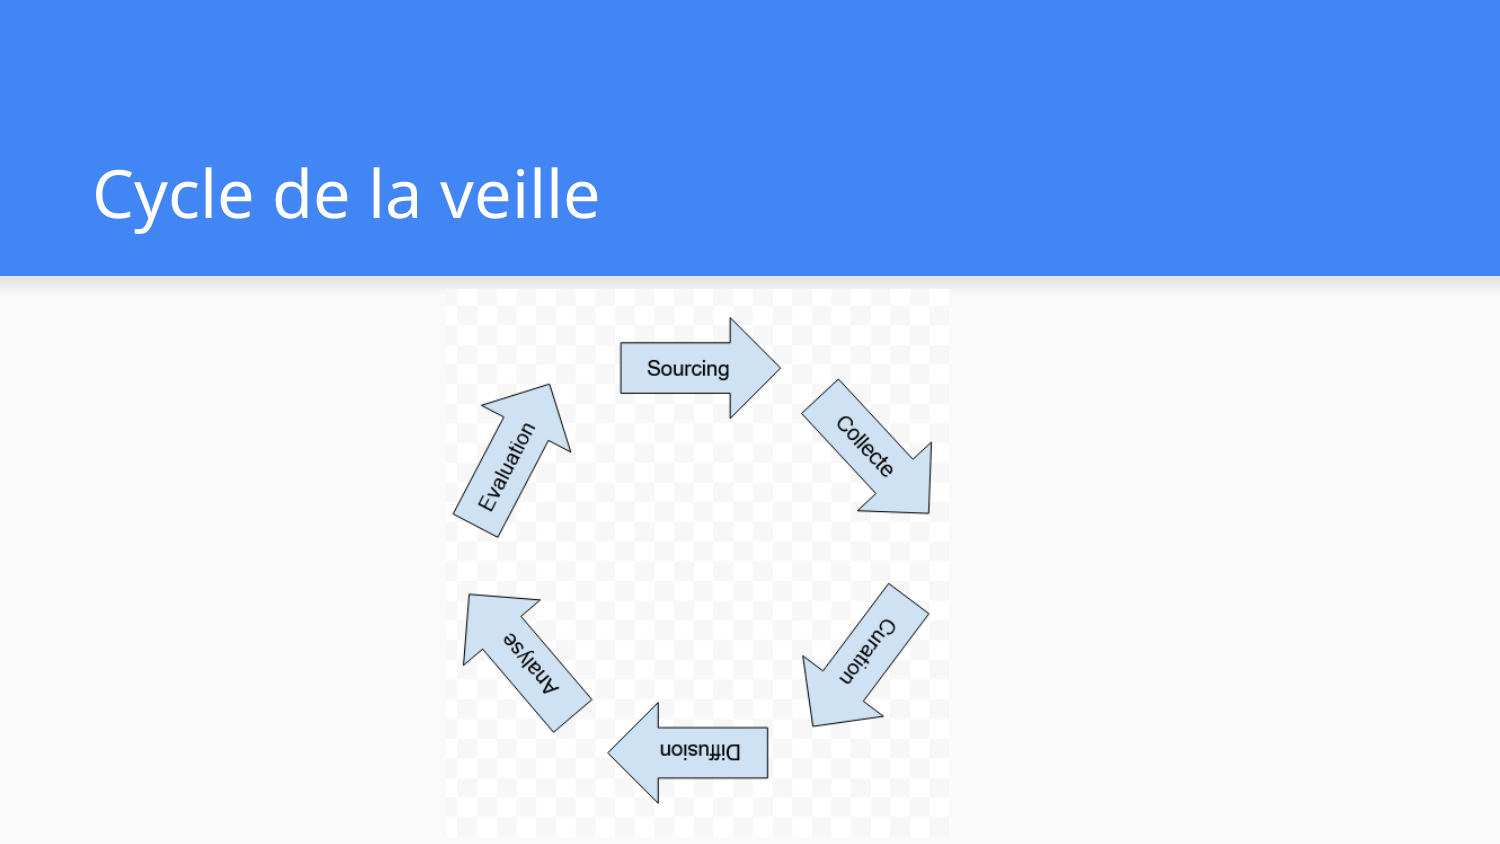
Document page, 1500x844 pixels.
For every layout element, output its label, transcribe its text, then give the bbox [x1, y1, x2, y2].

picture [445, 289, 951, 837]
title Cycle de la veille [77, 121, 1427, 248]
